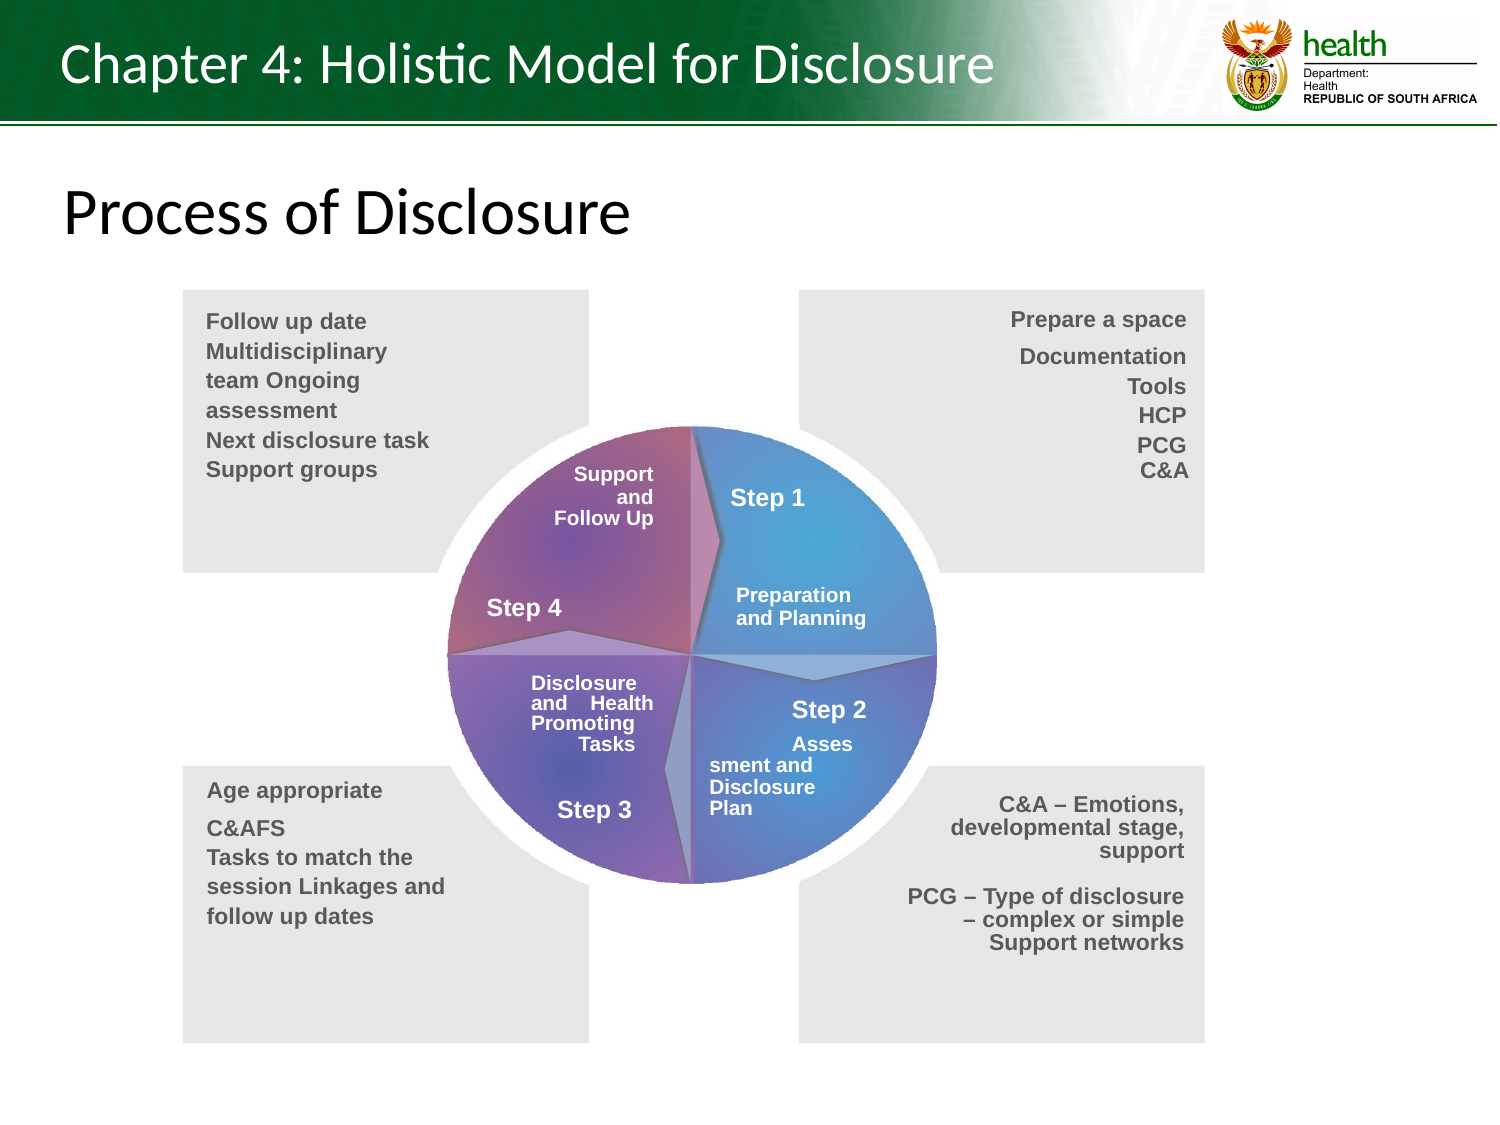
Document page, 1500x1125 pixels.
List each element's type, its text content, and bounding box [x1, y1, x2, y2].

picture [0, 0, 1477, 121]
text_box Process of Disclosure [48, 160, 1400, 268]
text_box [182, 289, 1205, 1044]
text_box Chapter 4: Holistic Model for Disclosure [45, 7, 1258, 114]
